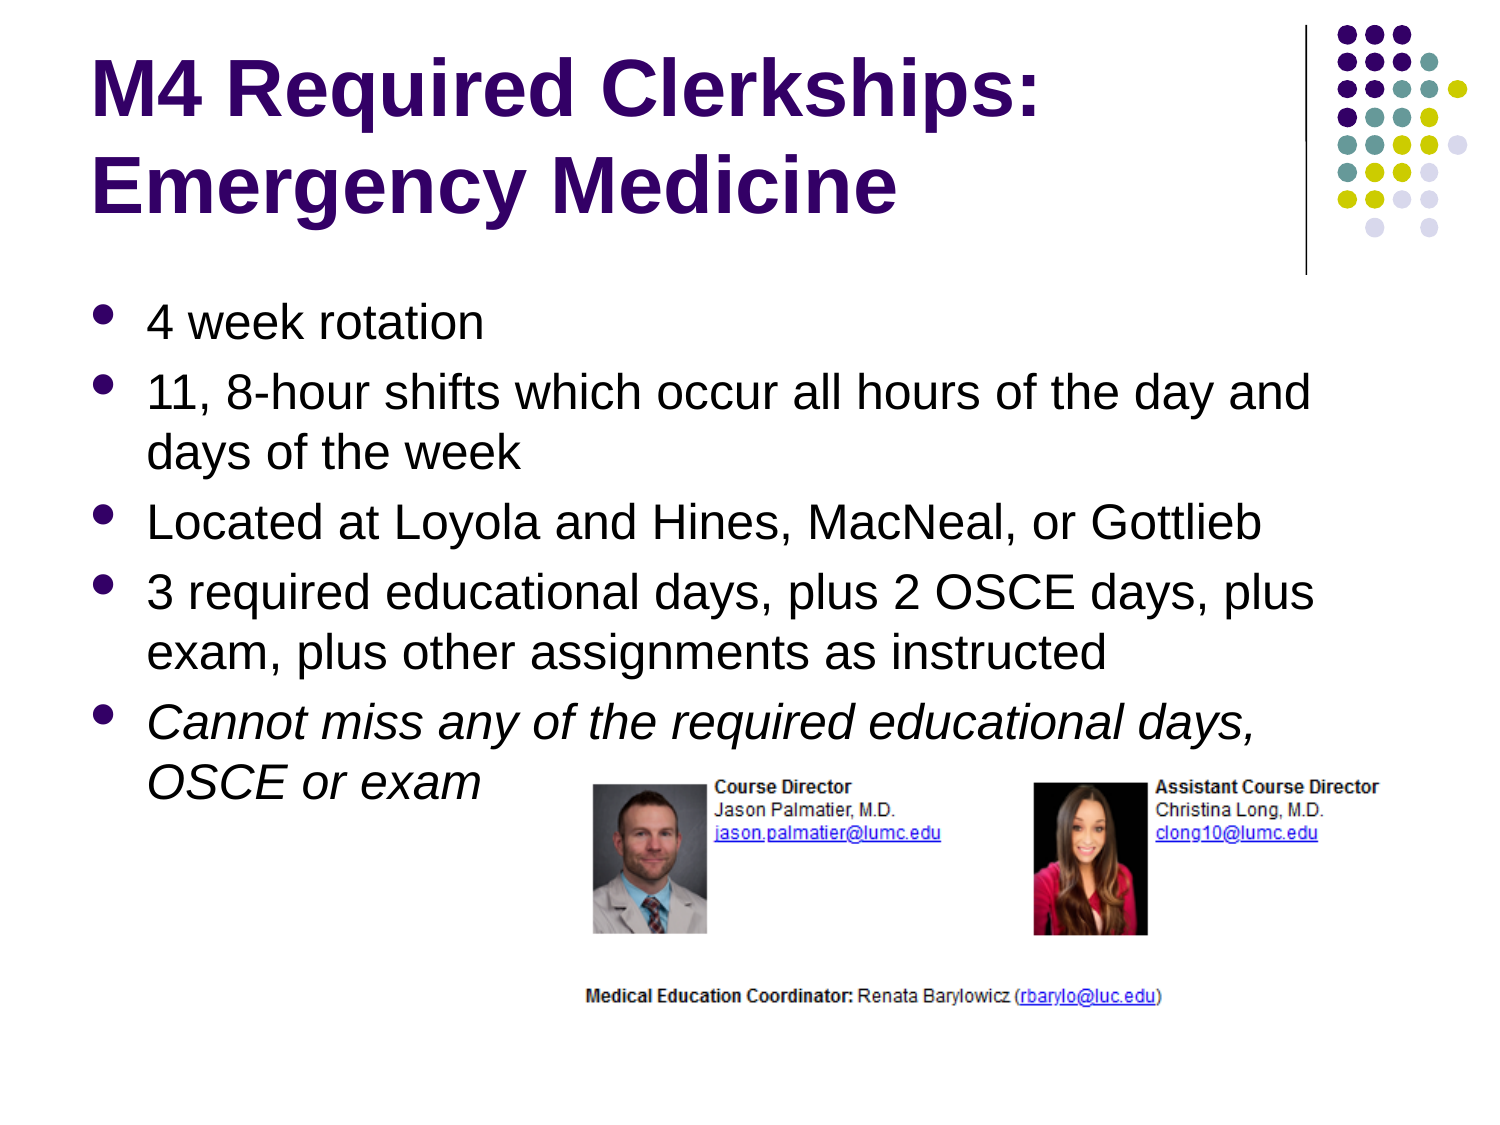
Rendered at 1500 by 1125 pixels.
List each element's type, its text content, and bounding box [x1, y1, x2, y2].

list 4 week rotation 11, 8-hour shifts which occur all hours of the day and days of the week Located at Loyola and Hines, MacNeal, or Gottlieb 3 required educational days, plus 2 OSCE days, plus exam, plus other assignments as instructed Cannot miss any of the required educational days, OSCE or exam [75, 282, 1425, 1038]
picture [537, 757, 1405, 1021]
title M4 Required Clerkships: Emergency Medicine [75, 24, 1313, 238]
